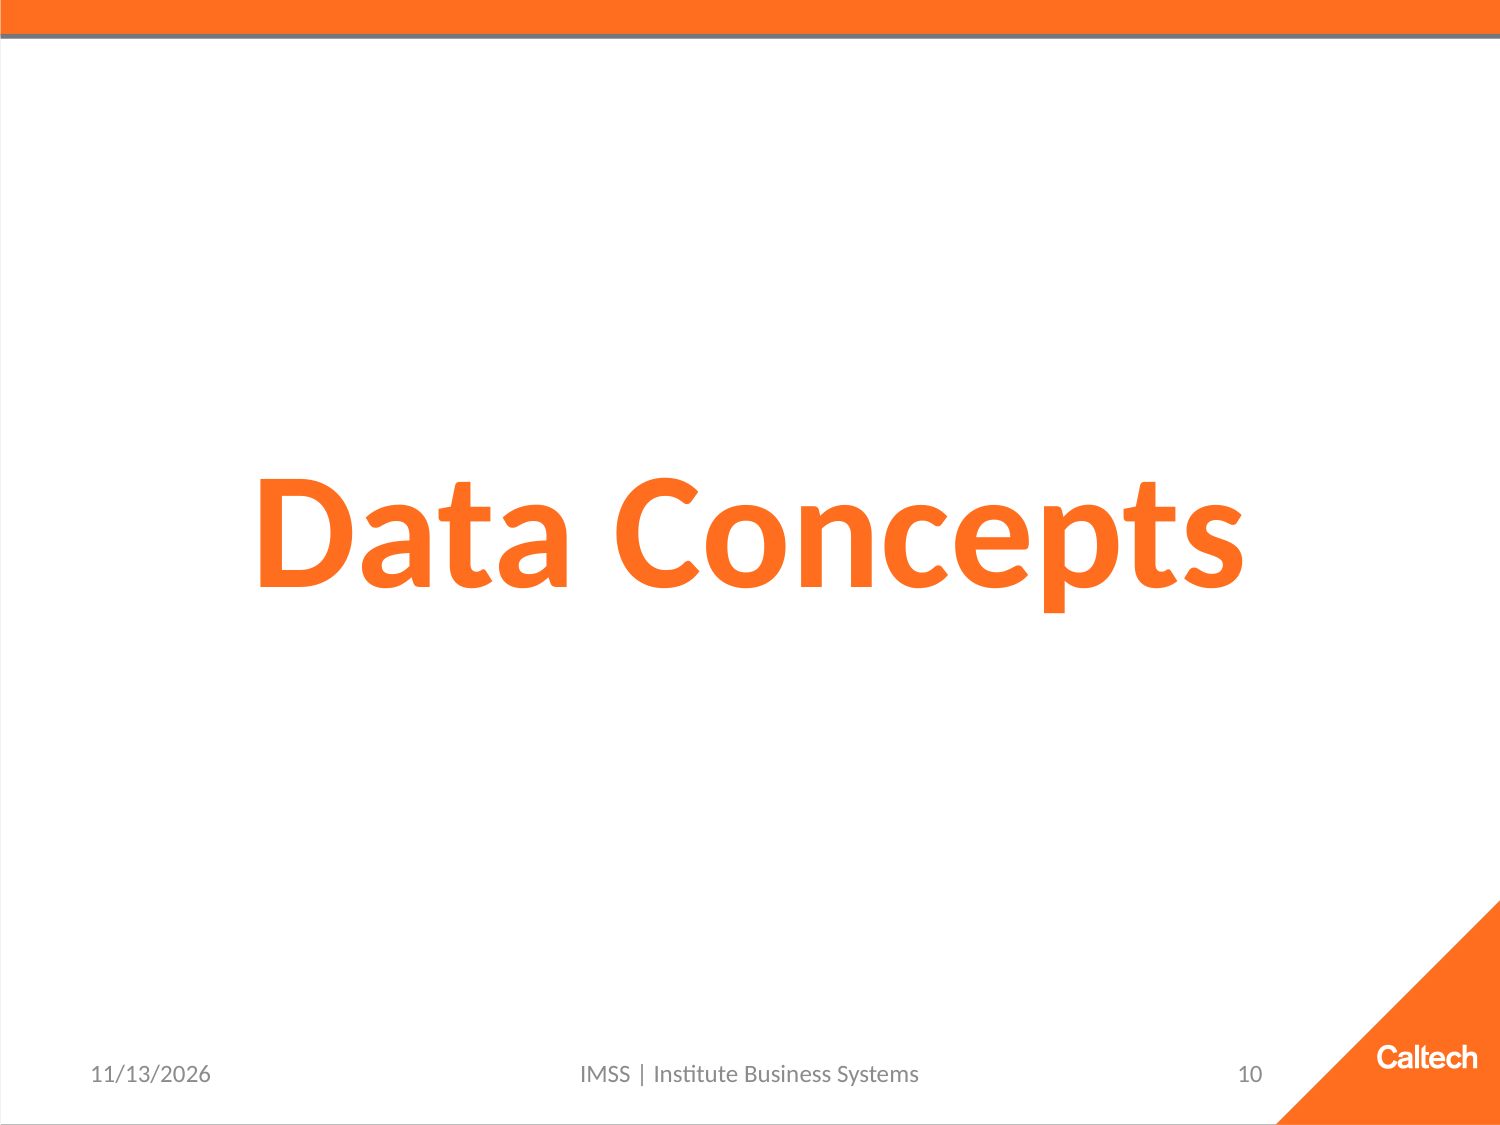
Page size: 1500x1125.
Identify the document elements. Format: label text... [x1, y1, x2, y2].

footer IMSS | Institute Business Systems [512, 1042, 988, 1103]
picture [0, 784, 1500, 1125]
slide_number 10 [1074, 1042, 1425, 1103]
picture [0, 0, 1500, 413]
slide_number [75, 1042, 425, 1103]
title Data Concepts [0, 413, 1500, 784]
